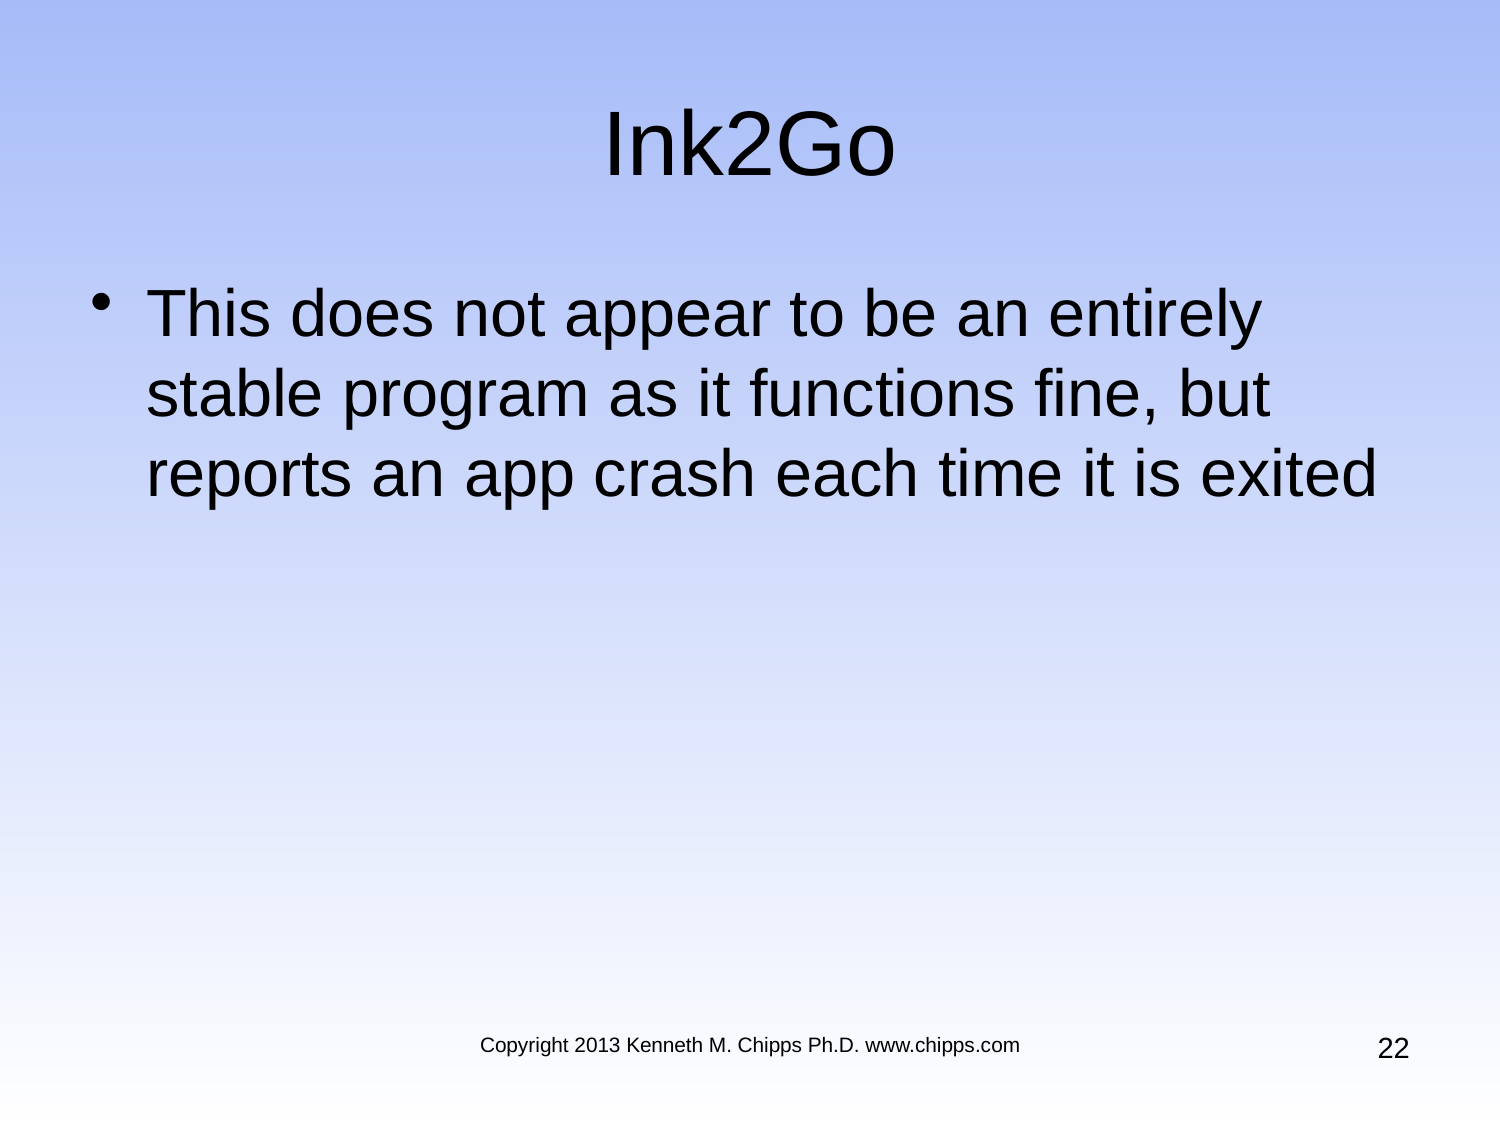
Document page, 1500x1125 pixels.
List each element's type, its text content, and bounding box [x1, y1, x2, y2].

list This does not appear to be an entirely stable program as it functions fine, but reports an app crash each time it is exited [74, 262, 1426, 1006]
title Ink2Go [74, 44, 1426, 233]
slide_number 22 [1074, 1021, 1426, 1101]
footer Copyright 2013 Kenneth M. Chipps Ph.D. www.chipps.com [449, 1024, 1051, 1103]
